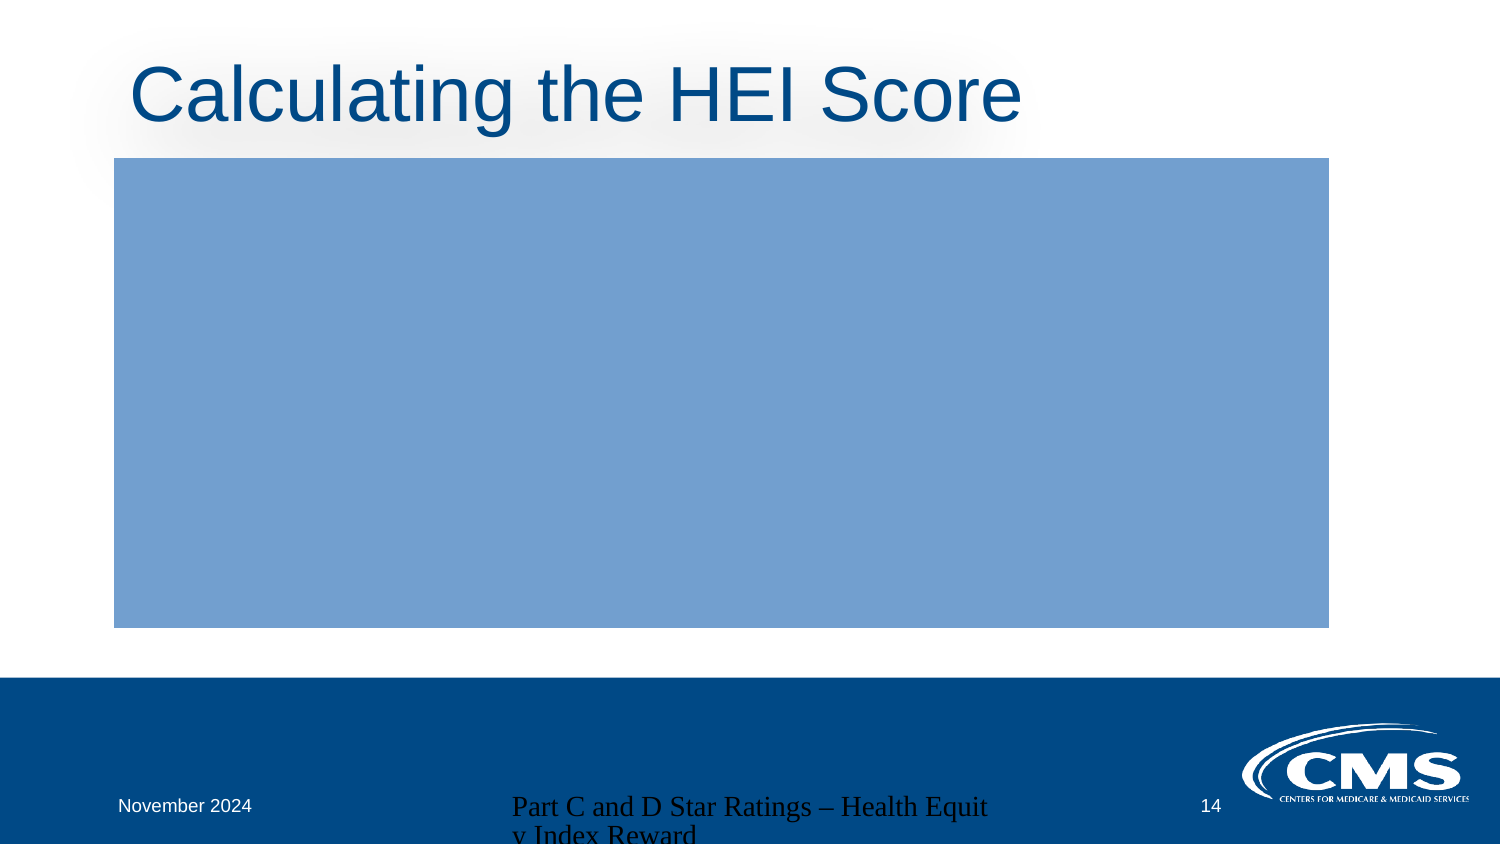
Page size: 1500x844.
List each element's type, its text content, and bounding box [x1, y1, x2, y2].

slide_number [103, 782, 441, 827]
title Calculating the HEI Score [114, 54, 1330, 146]
footer Part C and D Star Ratings – Health Equity Index Reward [496, 782, 1004, 827]
slide_number 14 [1185, 782, 1243, 827]
